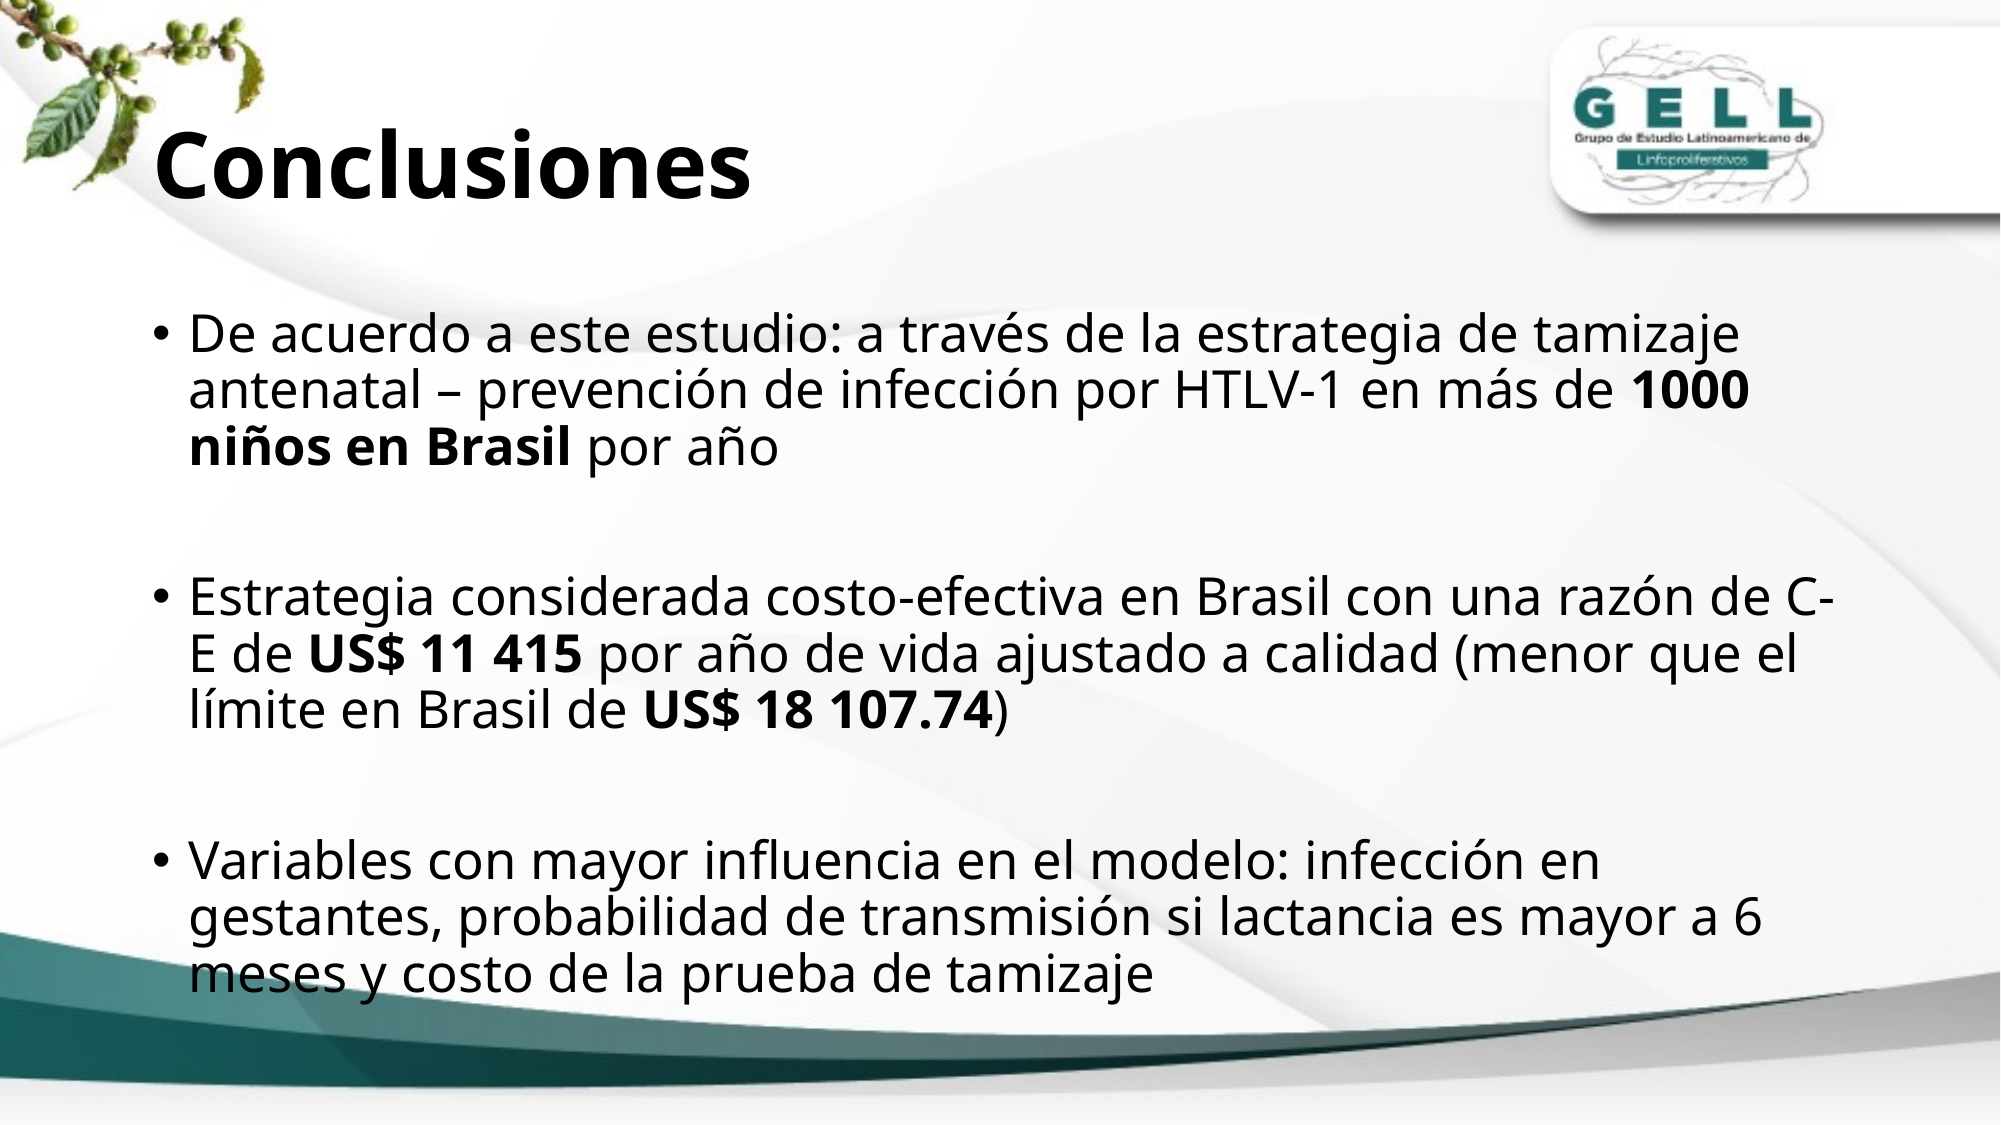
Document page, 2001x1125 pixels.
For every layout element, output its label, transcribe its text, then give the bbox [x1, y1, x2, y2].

list De acuerdo a este estudio: a través de la estrategia de tamizaje antenatal – prevención de infección por HTLV-1 en más de 1000 niños en Brasil por año Estrategia considerada costo-efectiva en Brasil con una razón de C-E de US$ 11 415 por año de vida ajustado a calidad (menor que el límite en Brasil de US$ 18 107.74) Variables con mayor influencia en el modelo: infección en gestantes, probabilidad de transmisión si lactancia es mayor a 6 meses y costo de la prueba de tamizaje [137, 299, 1863, 1014]
title Conclusiones [137, 59, 1863, 278]
picture [0, 0, 2001, 1125]
